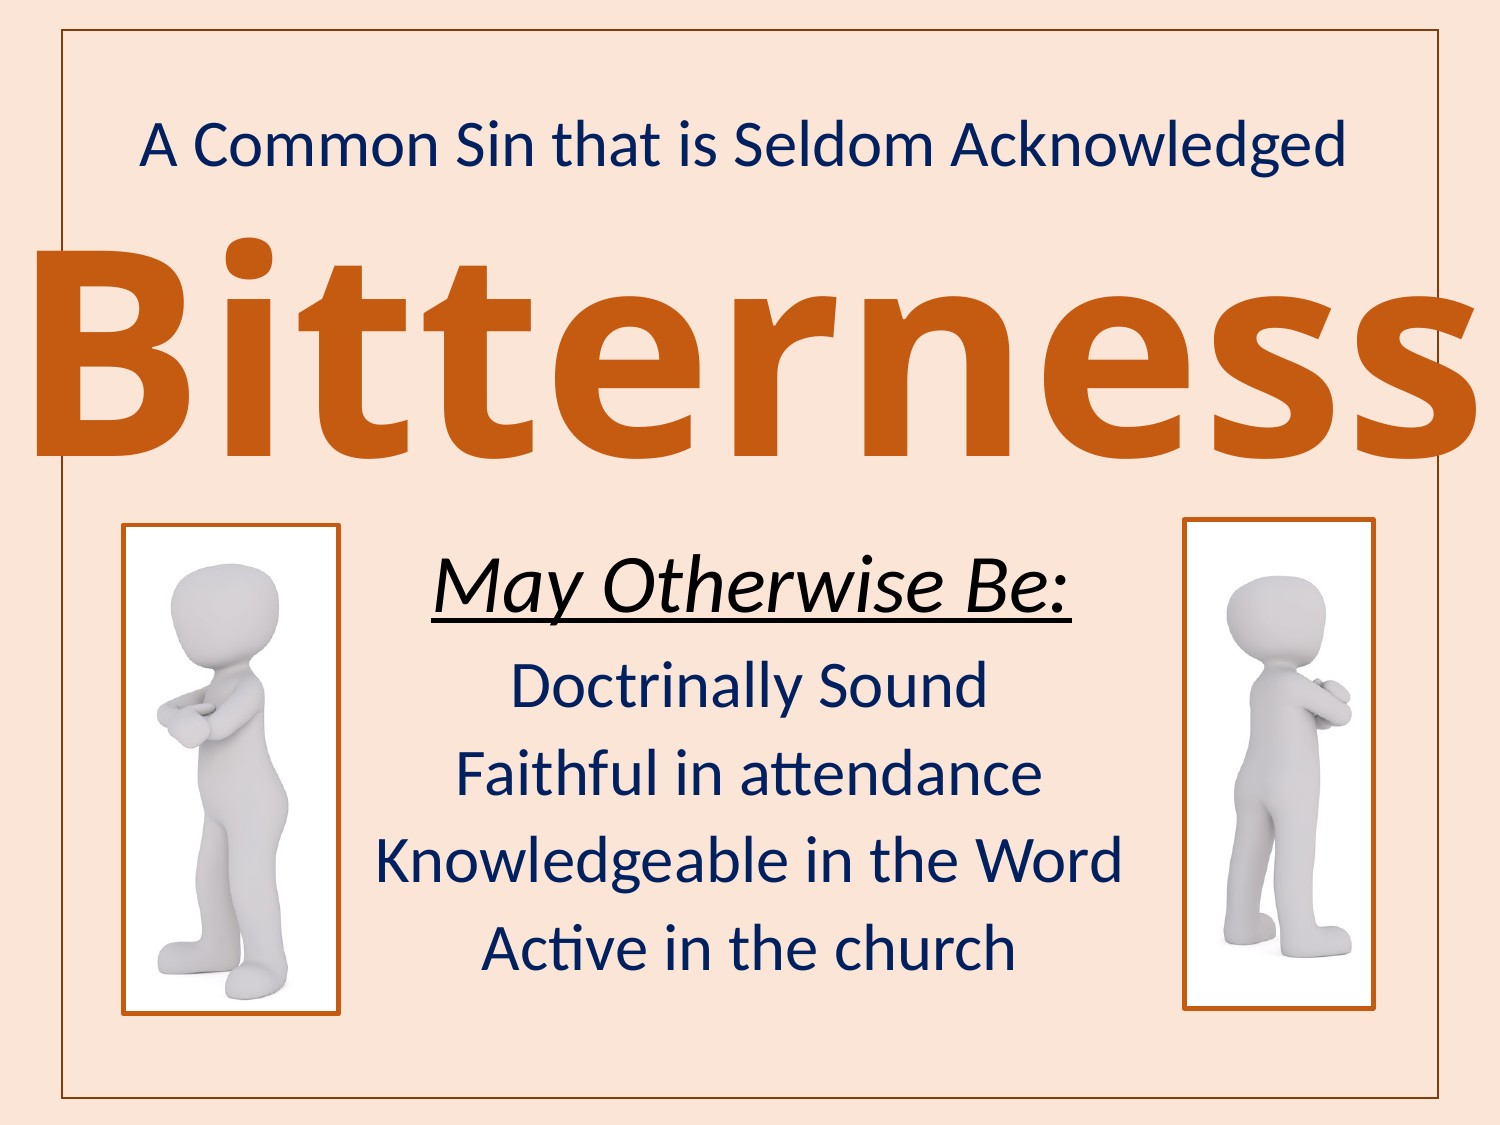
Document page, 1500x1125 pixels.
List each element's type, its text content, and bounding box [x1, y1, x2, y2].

text_box Bitterness [0, 161, 1500, 522]
picture [125, 527, 336, 1012]
text_box Doctrinally Sound Faithful in attendance Knowledgeable in the Word Active in the church [341, 625, 1182, 992]
text_box A Common Sin that is Seldom Acknowledged [114, 92, 1375, 188]
text_box May Otherwise Be: [378, 521, 1125, 637]
picture [1186, 521, 1372, 1006]
